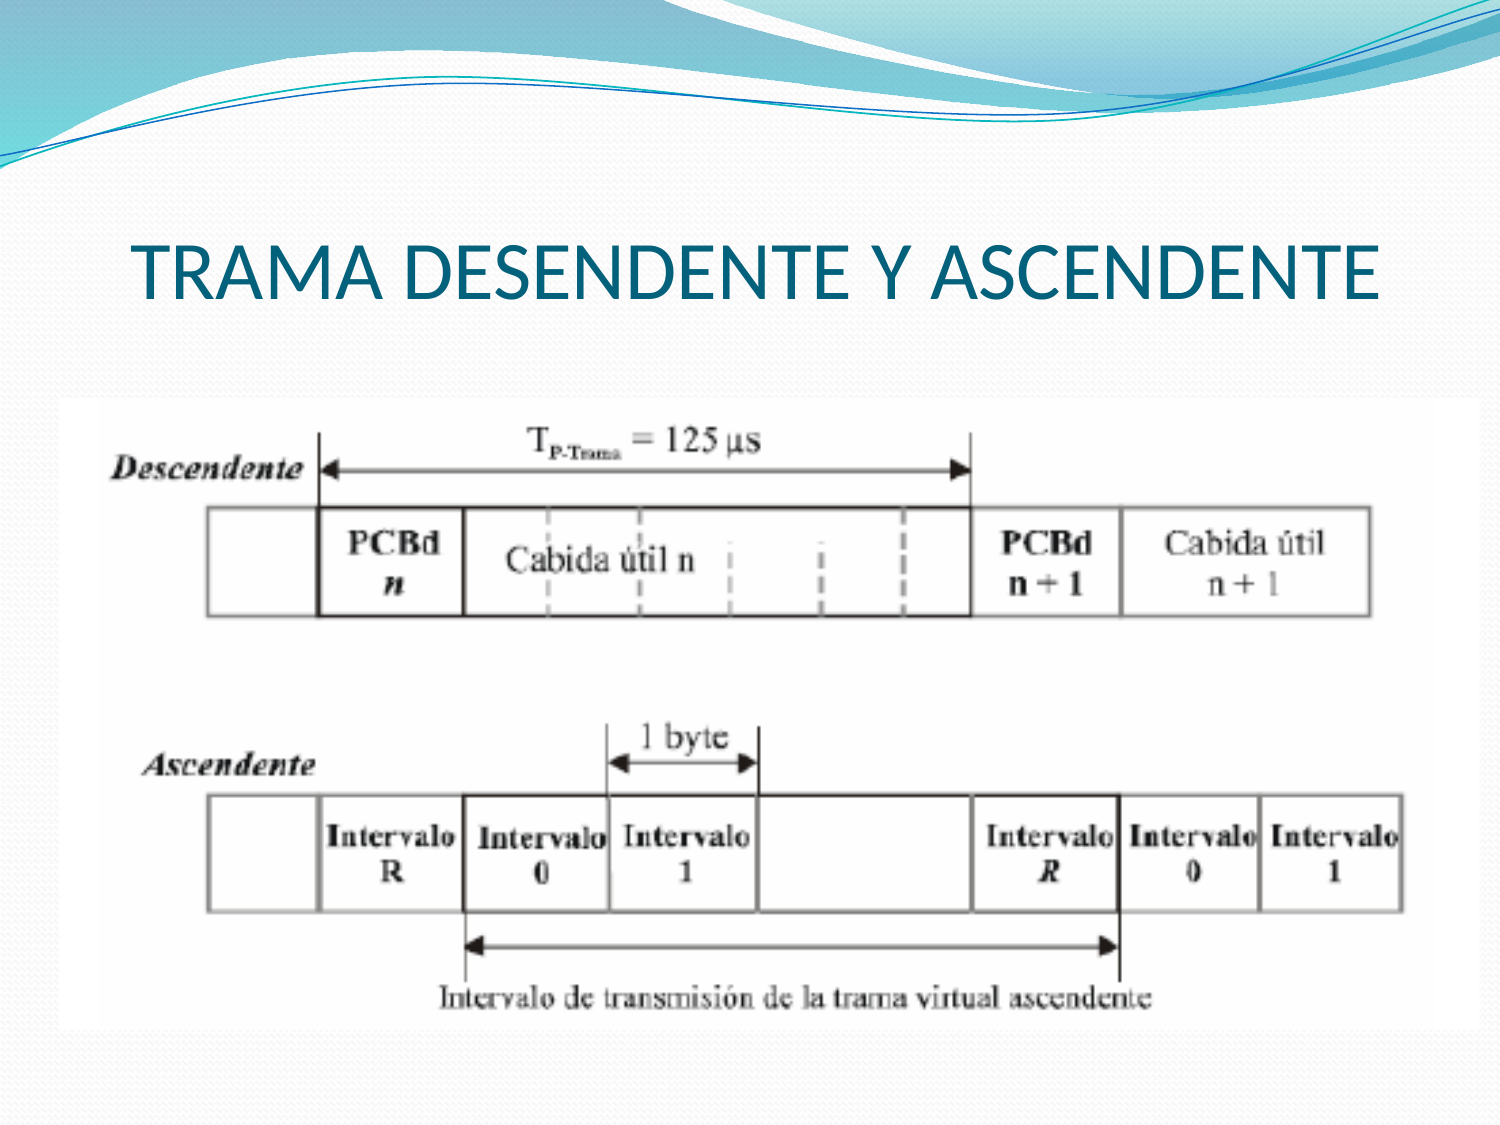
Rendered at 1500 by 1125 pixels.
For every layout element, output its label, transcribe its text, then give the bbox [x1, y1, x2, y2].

title TRAMA DESENDENTE Y ASCENDENTE [82, 128, 1432, 317]
picture [58, 398, 1480, 1030]
